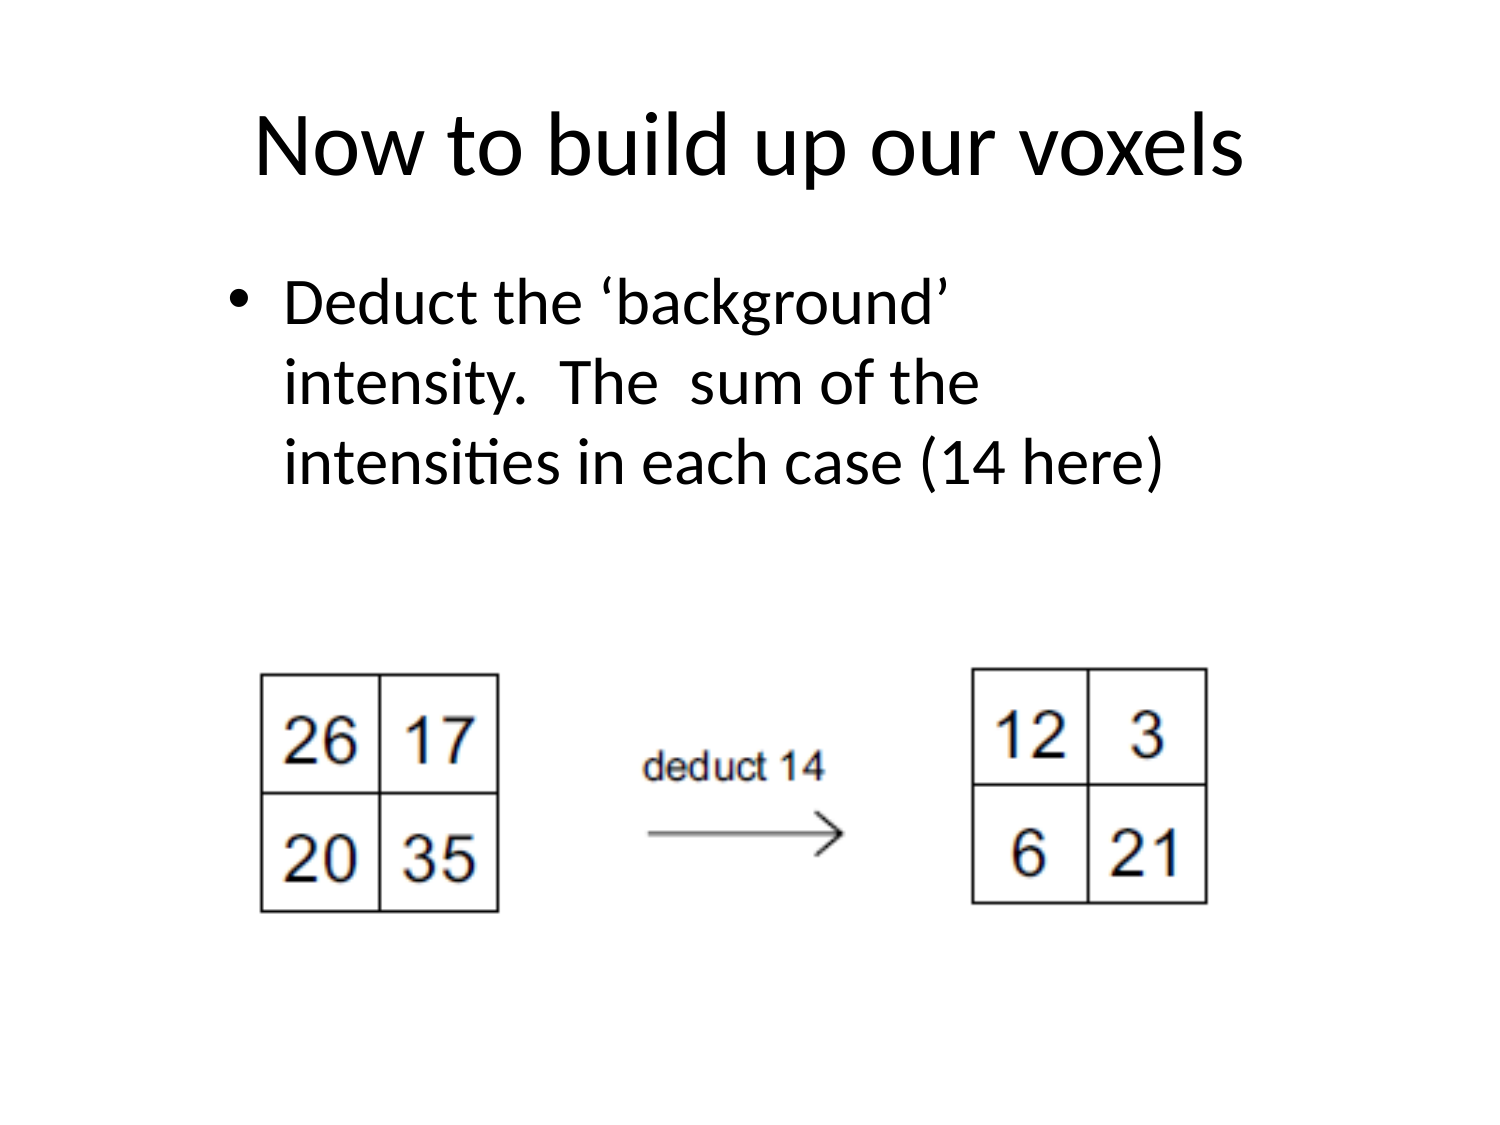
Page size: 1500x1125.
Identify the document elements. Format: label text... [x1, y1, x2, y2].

picture [174, 649, 1231, 926]
list Deduct the ‘background’ intensity. The sum of the intensities in each case (14 here) [212, 249, 1213, 613]
title Now to build up our voxels [75, 45, 1425, 233]
